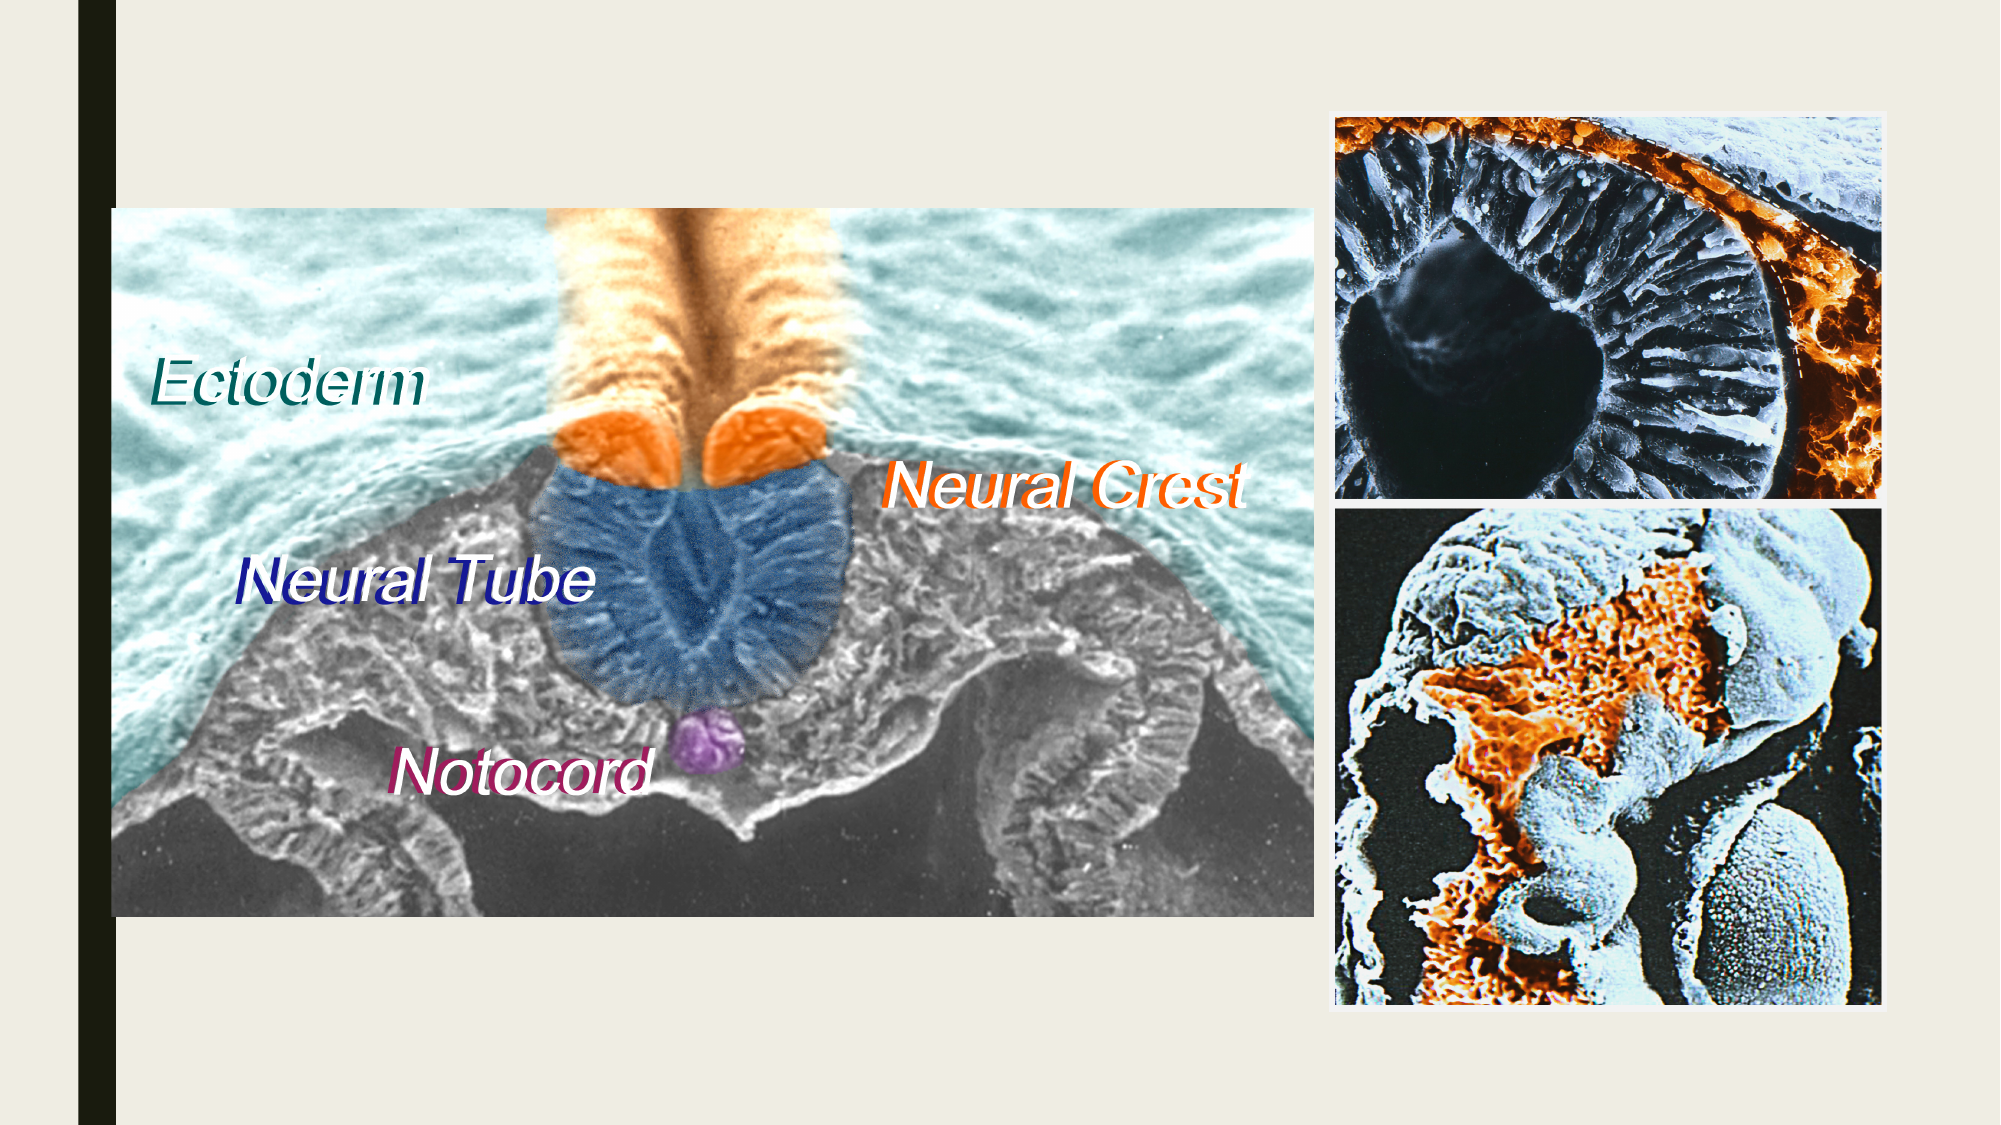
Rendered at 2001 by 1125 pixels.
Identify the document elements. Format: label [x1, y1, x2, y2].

picture [111, 208, 1314, 917]
picture [1329, 111, 1888, 1012]
